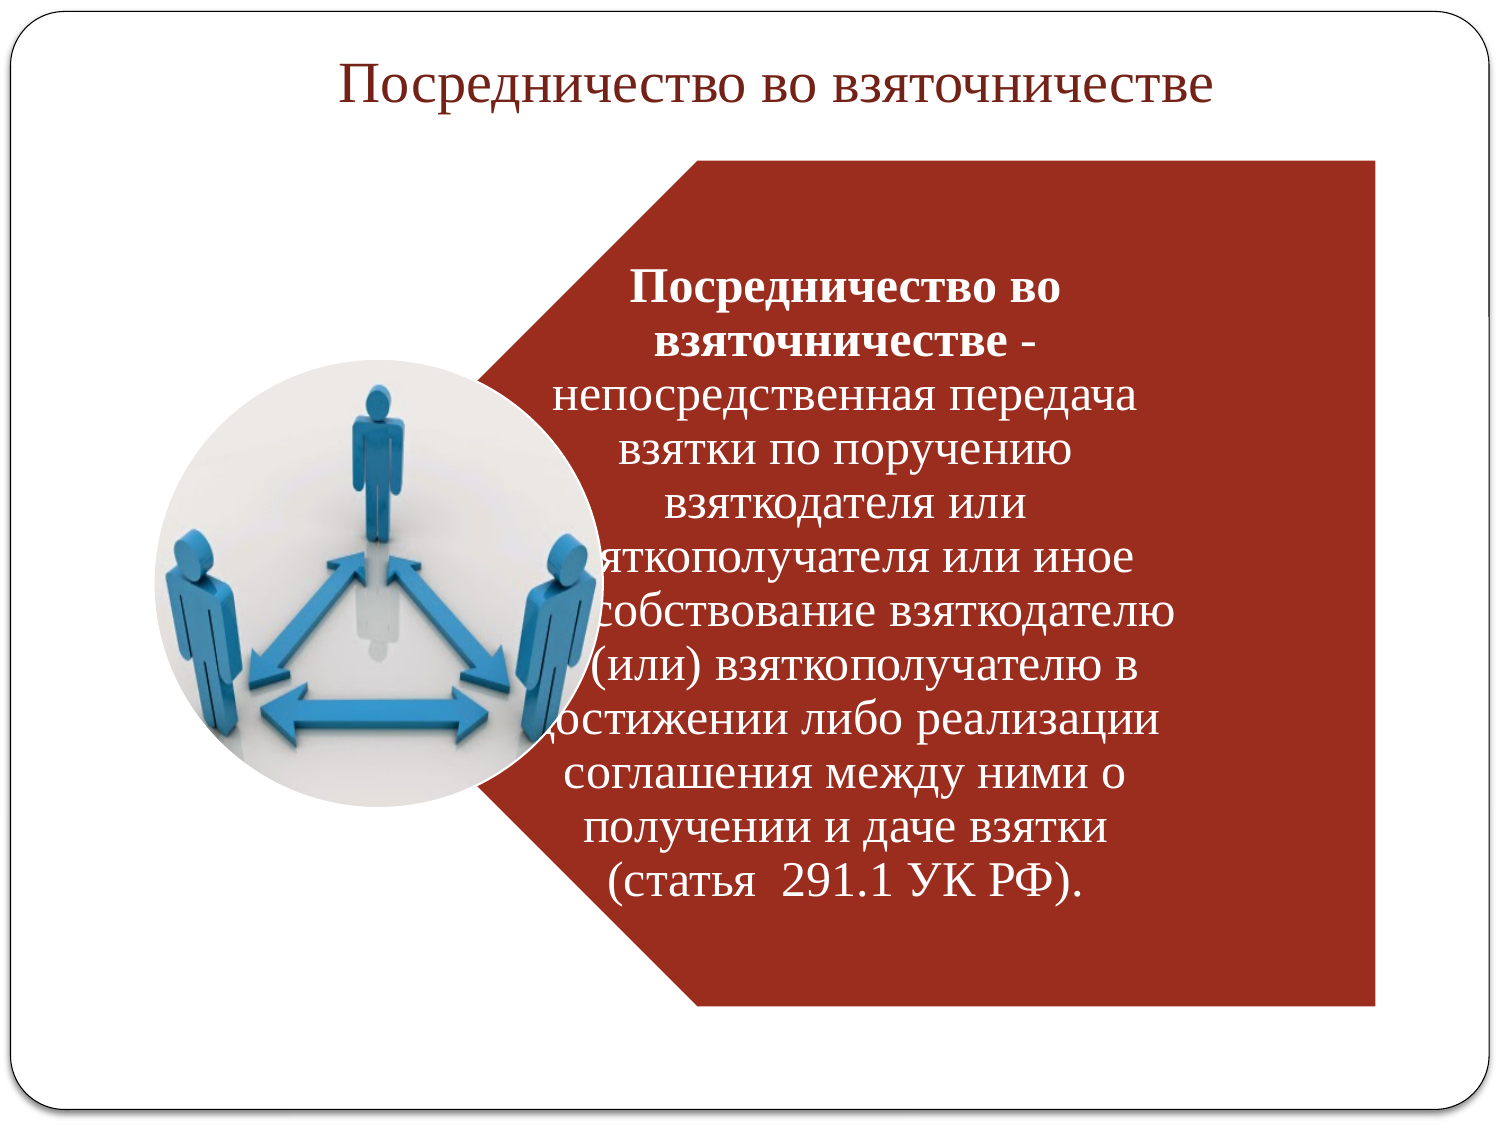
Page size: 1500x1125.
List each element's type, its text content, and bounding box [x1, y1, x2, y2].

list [93, 128, 1437, 1039]
title Посредничество во взяточничестве [105, 23, 1448, 129]
